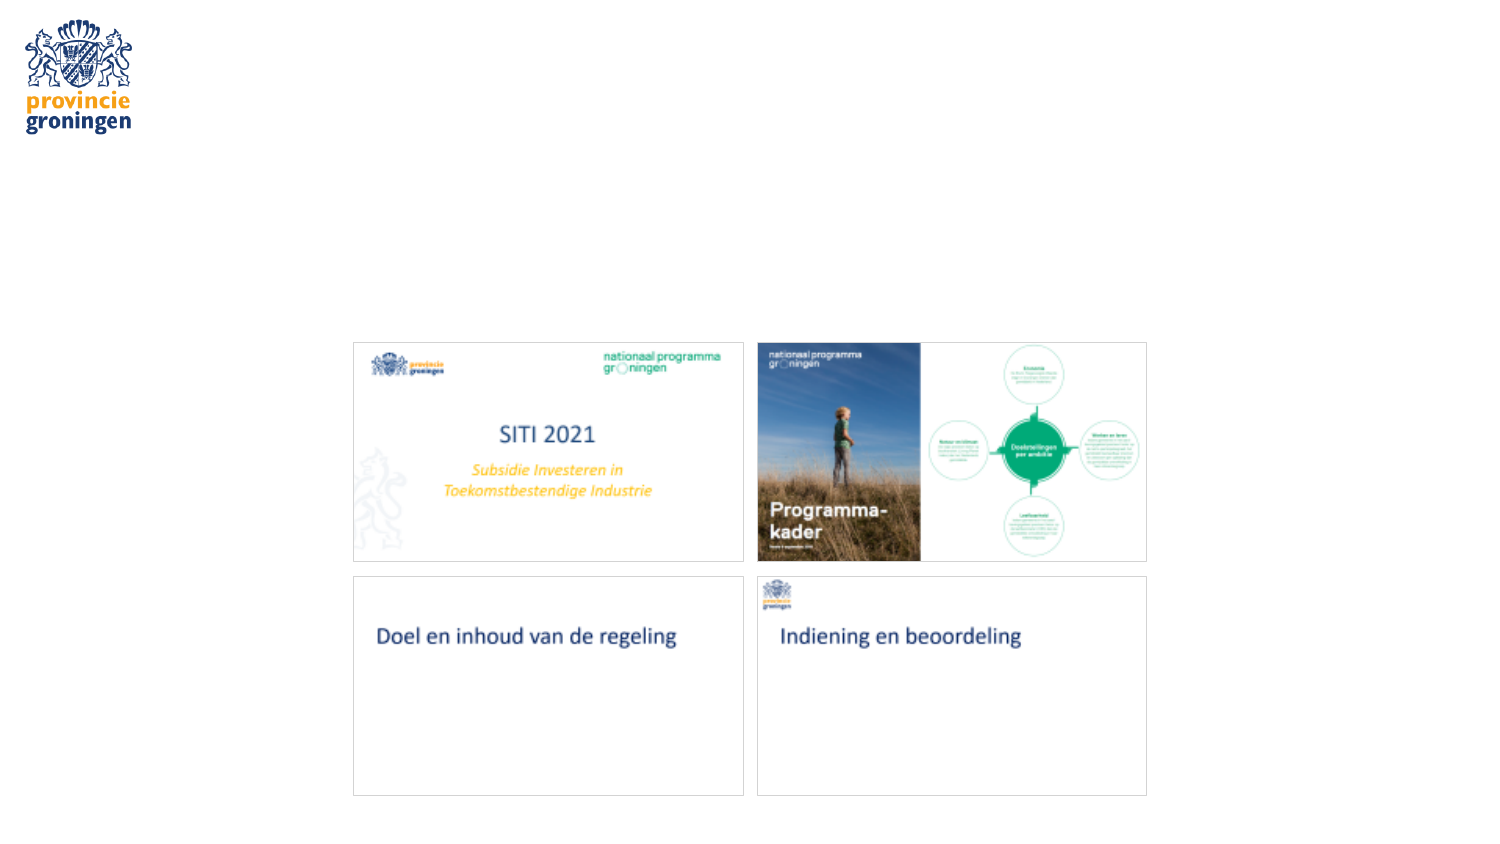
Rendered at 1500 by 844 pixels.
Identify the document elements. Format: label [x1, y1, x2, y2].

picture [0, 0, 156, 156]
picture [354, 577, 743, 795]
picture [758, 343, 1146, 561]
picture [354, 343, 743, 561]
picture [758, 577, 1146, 795]
